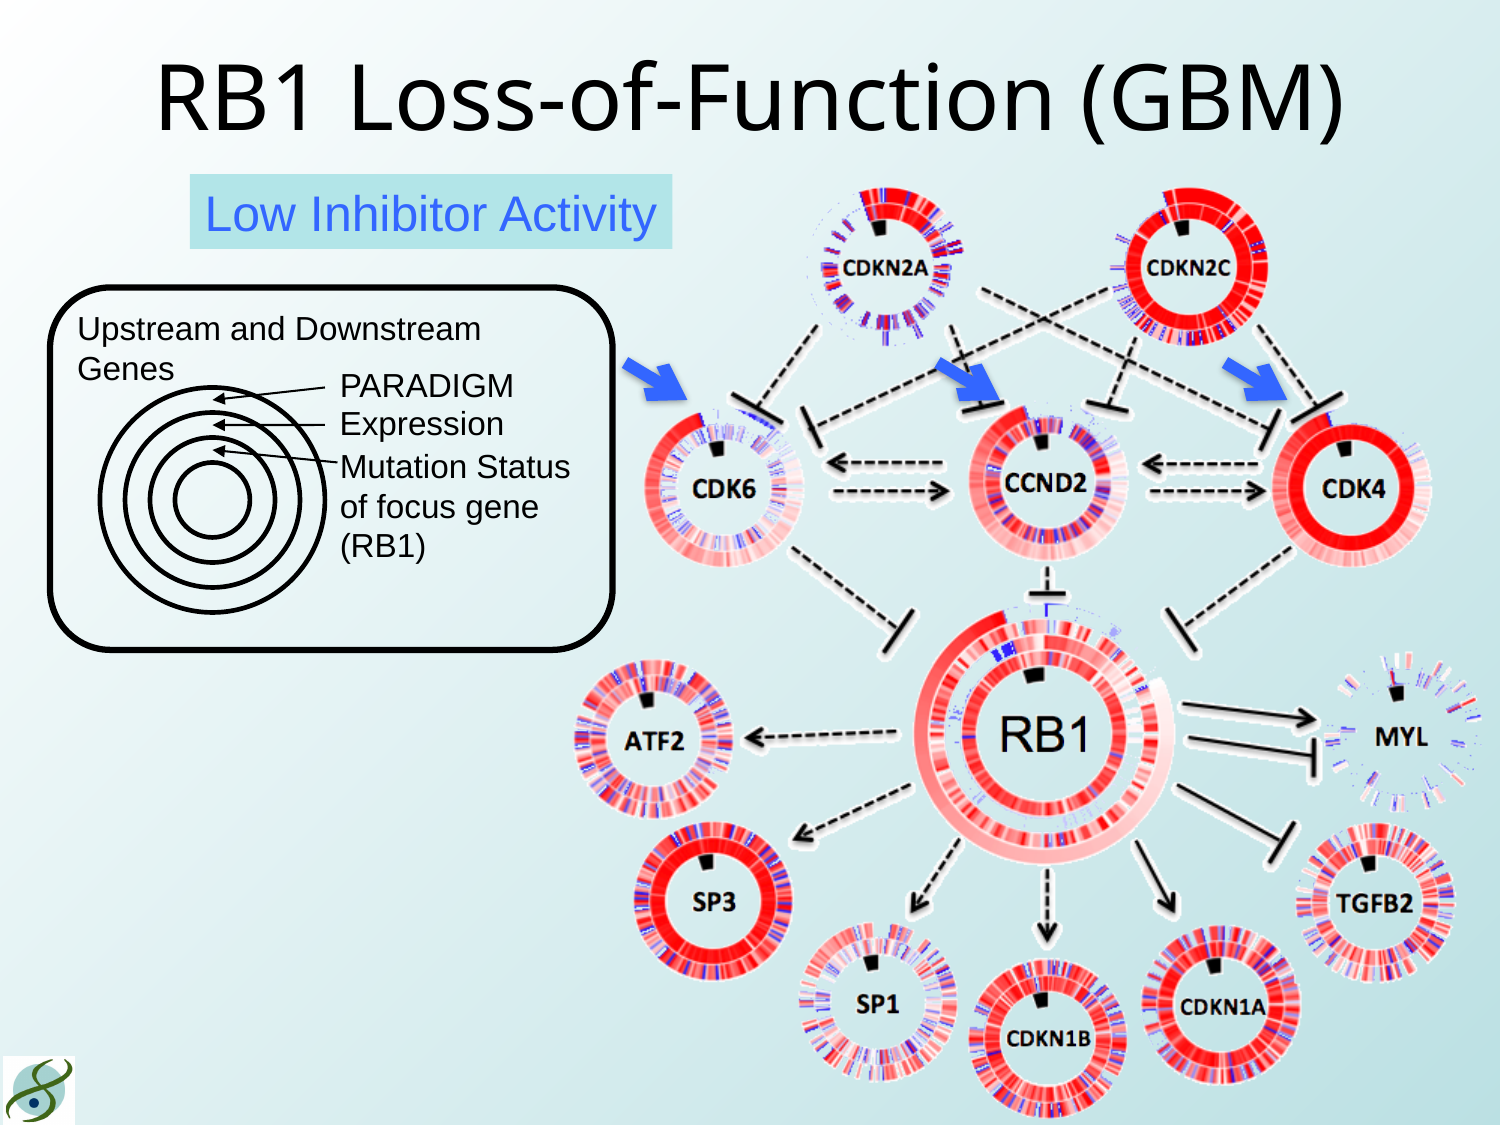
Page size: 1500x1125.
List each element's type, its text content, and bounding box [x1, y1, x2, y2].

text_box [212, 445, 338, 463]
text_box Mutation Status of focus gene (RB1) [324, 437, 551, 572]
picture [556, 186, 1500, 1125]
text_box [74, 287, 181, 299]
text_box [99, 395, 324, 613]
text_box [50, 311, 551, 650]
text_box Upstream and Downstream Genes [62, 299, 181, 395]
text_box [212, 418, 325, 432]
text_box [186, 173, 1288, 401]
text_box Expression [324, 408, 551, 437]
text_box RB1 Loss-of-Function (GBM) [74, 0, 1425, 188]
picture [3, 1056, 75, 1125]
